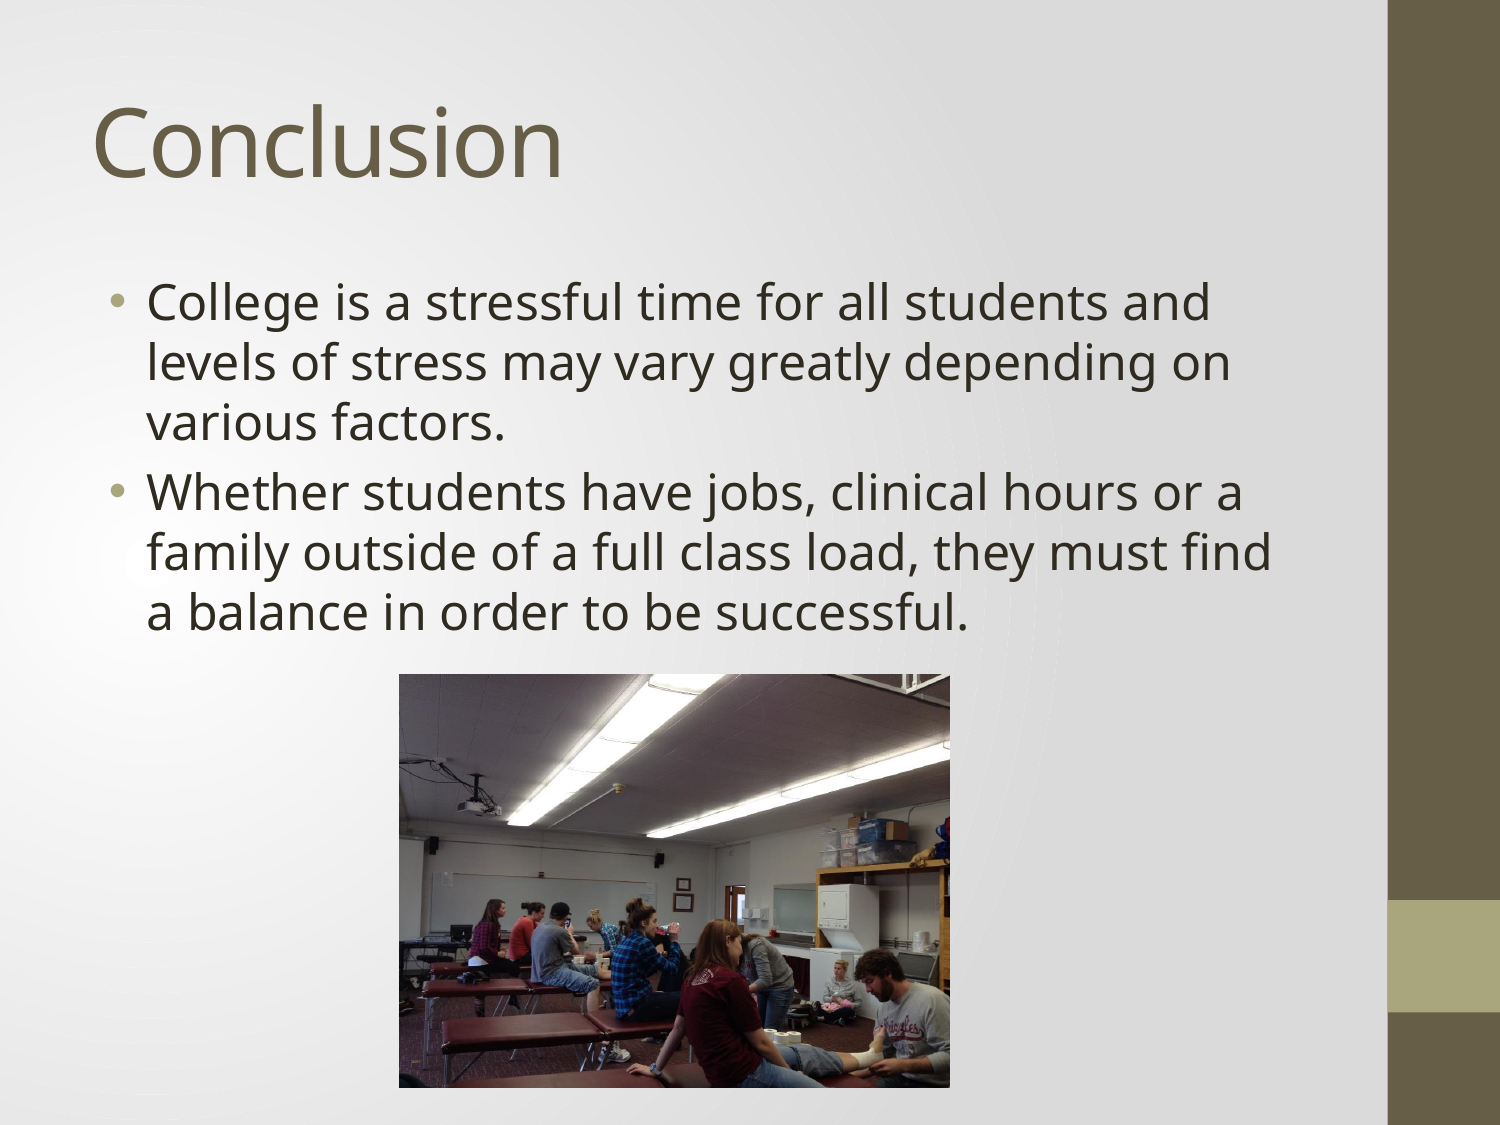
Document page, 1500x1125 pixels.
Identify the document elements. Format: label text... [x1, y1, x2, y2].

title Conclusion [75, 45, 1325, 233]
list College is a stressful time for all students and levels of stress may vary greatly depending on various factors. Whether students have jobs, clinical hours or a family outside of a full class load, they must find a balance in order to be successful. [75, 262, 1325, 1050]
picture [399, 674, 951, 1088]
